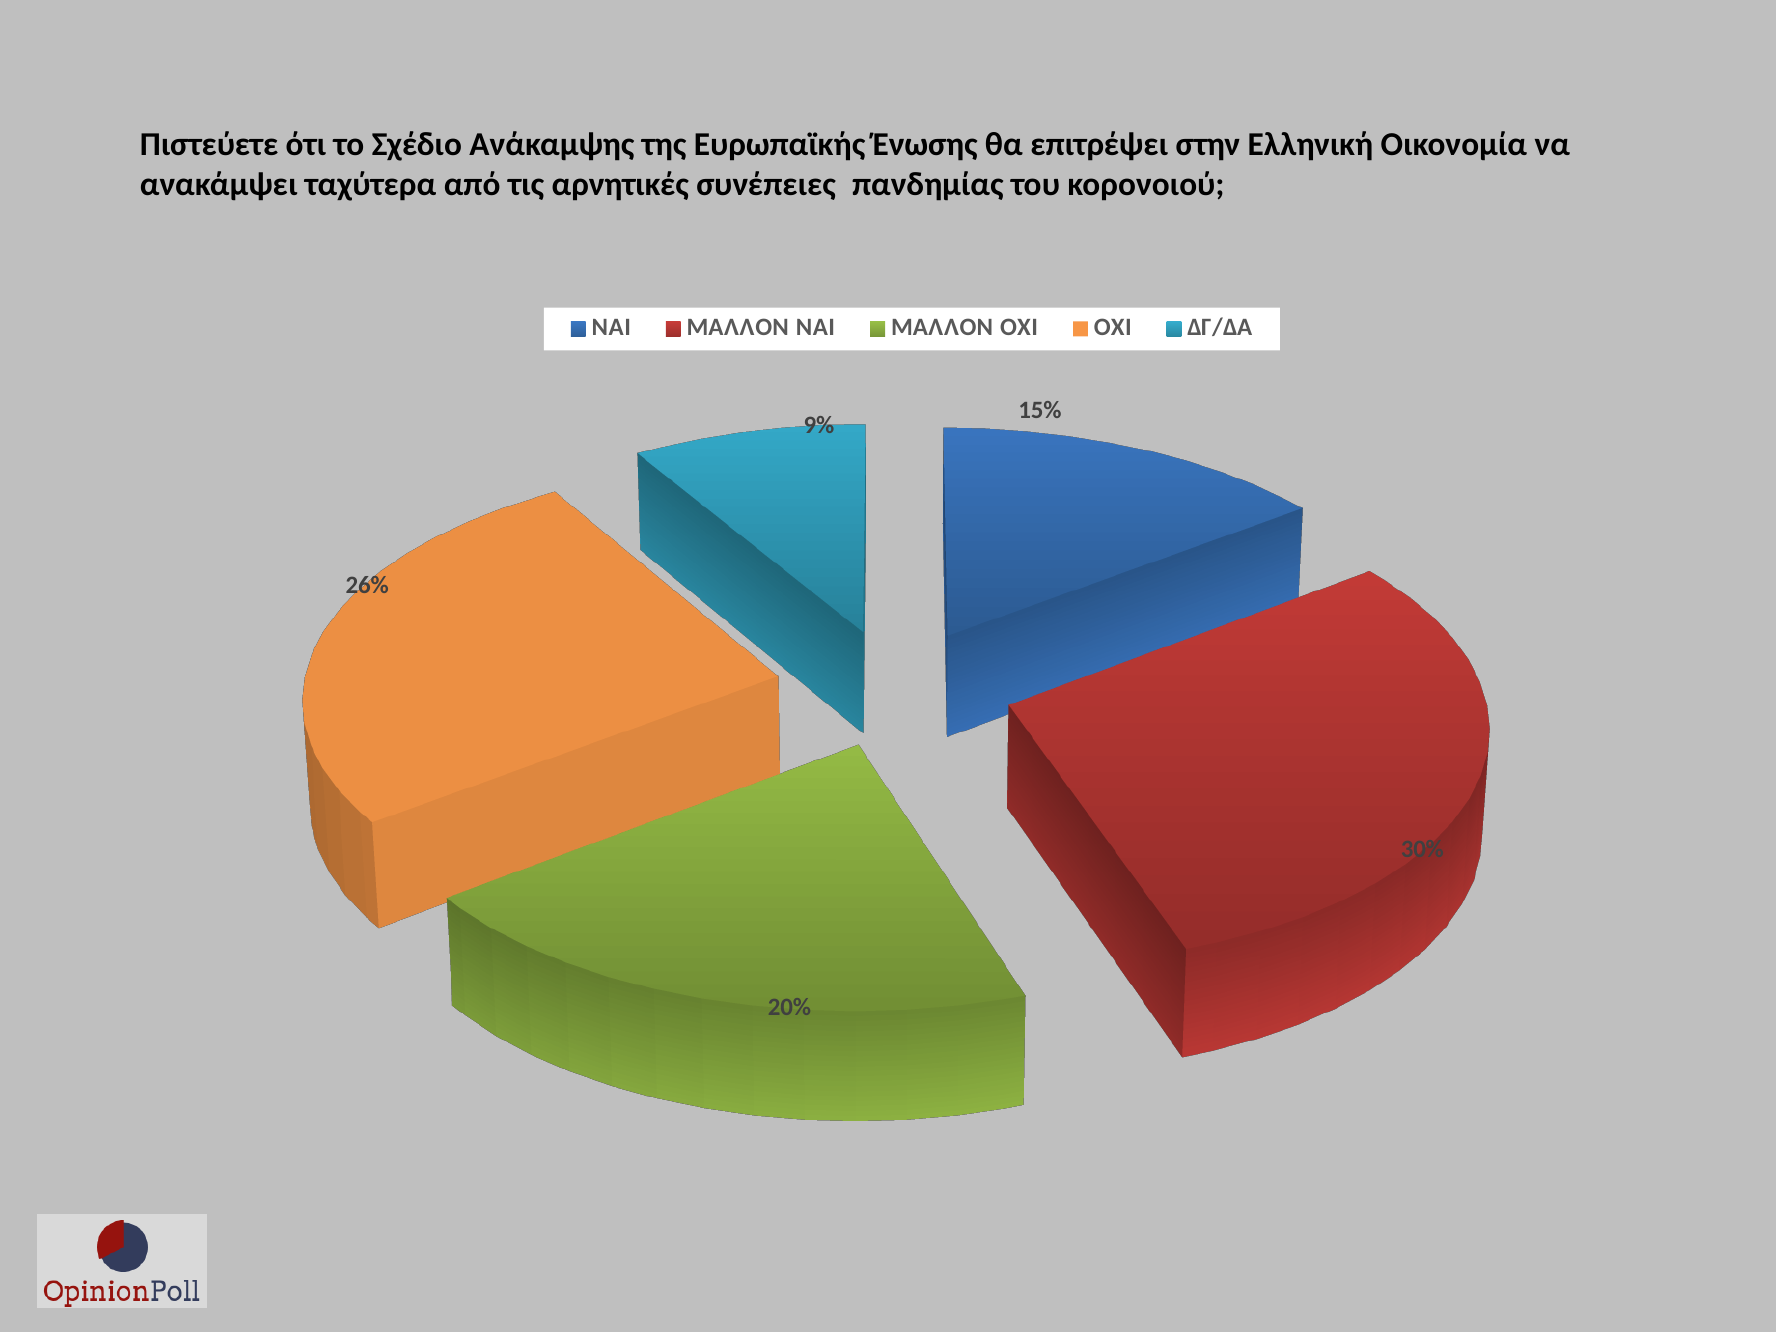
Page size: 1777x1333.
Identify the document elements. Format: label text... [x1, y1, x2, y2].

chart [217, 297, 1655, 1205]
title Πιστεύετε ότι το Σχέδιο Ανάκαμψης της Ευρωπαϊκής Ένωσης θα επιτρέψει στην Ελληνική Οικονομία να ανακάμψει ταχύτερα από τις αρνητικές συνέπειες πανδημίας του κορονοιού; [122, 70, 1654, 255]
picture [37, 1214, 207, 1308]
